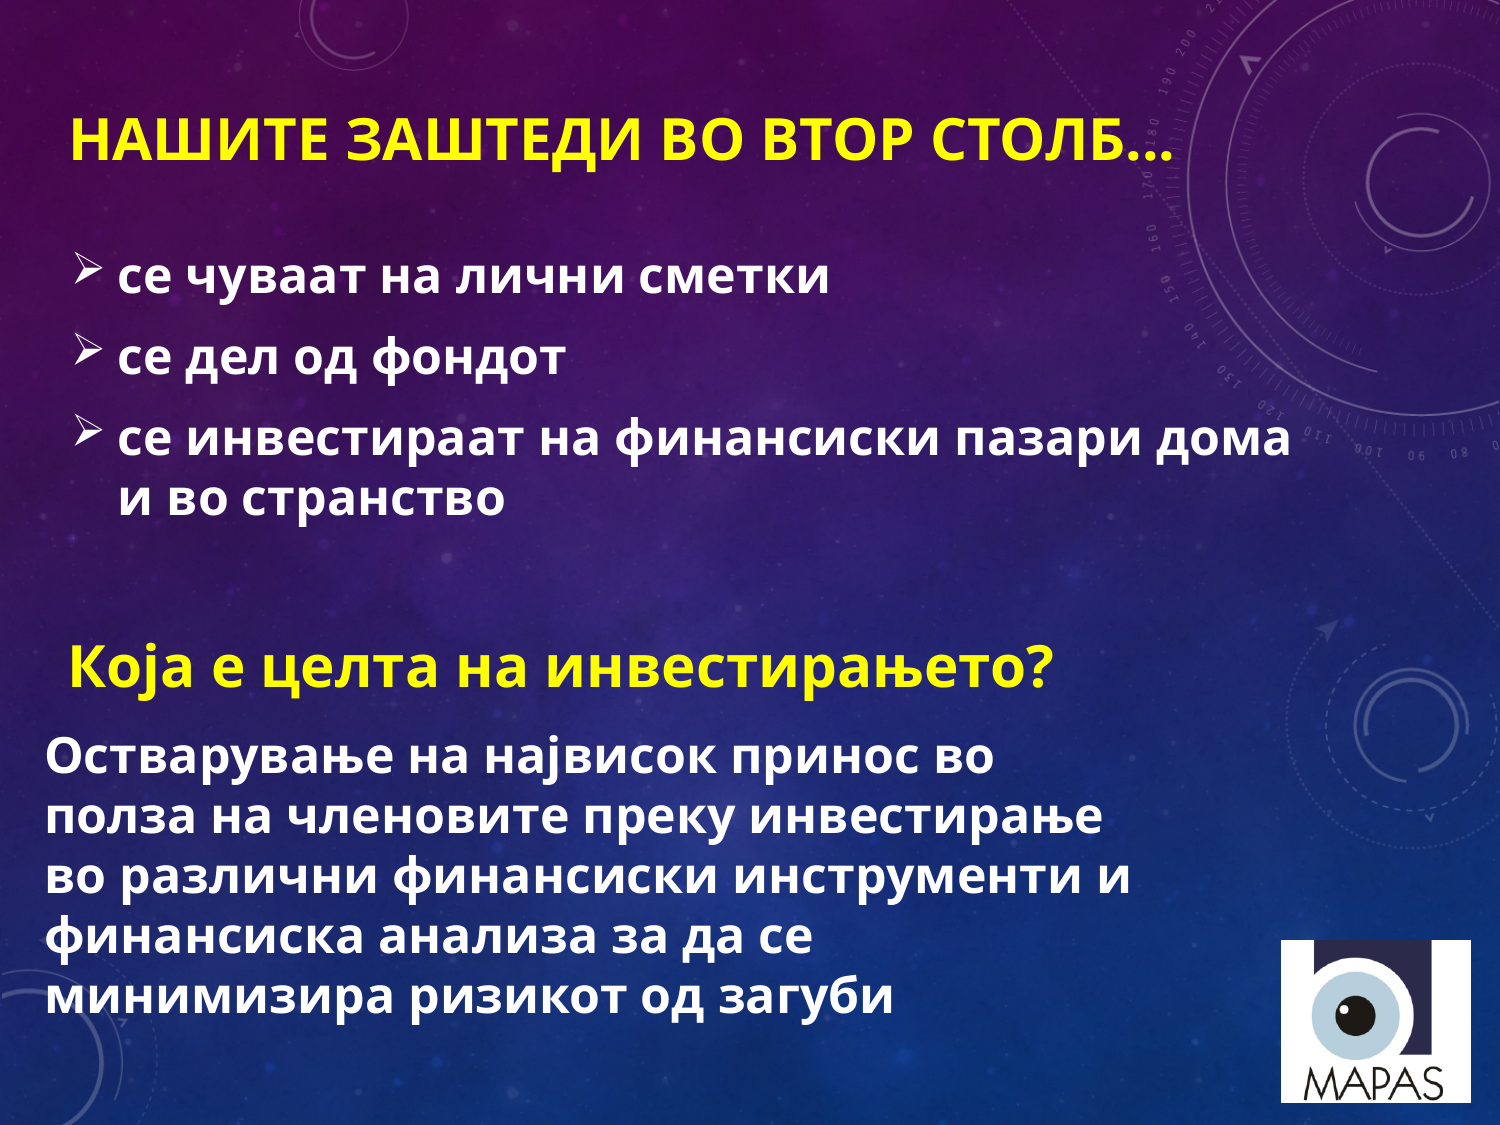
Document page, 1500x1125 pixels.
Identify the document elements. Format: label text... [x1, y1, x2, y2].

text_box Остварување на највисок принос во полза на членовите преку инвестирање во различни финансиски инструменти и финансиска анализа за да се минимизира ризикот од загуби [29, 715, 1164, 1031]
list се чуваат на лични сметки се дел од фондот се инвестираат на финансиски пазари дома и во странство [55, 195, 1332, 574]
text_box Која е целта на инвестирањето? [53, 621, 1199, 707]
picture [0, 0, 1500, 1125]
title Нашите заштеди во втор столб... [53, 90, 1424, 185]
